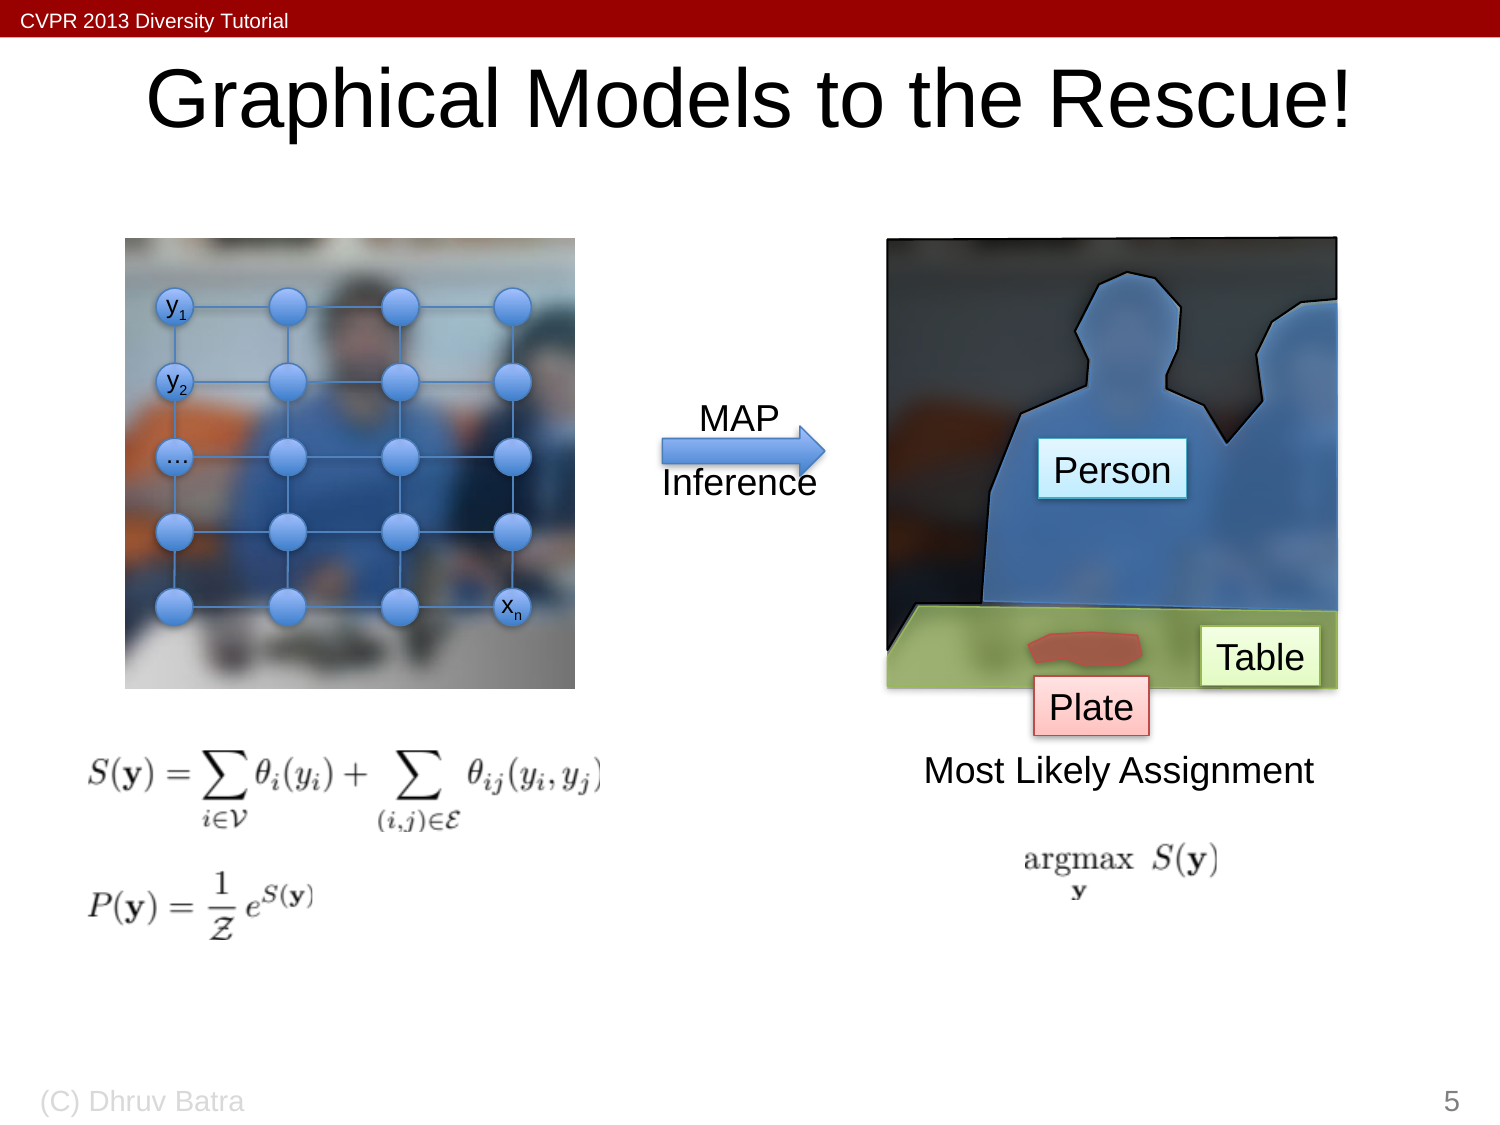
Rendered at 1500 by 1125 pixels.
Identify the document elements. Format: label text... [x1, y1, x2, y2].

text_box MAP Inference [646, 386, 833, 511]
picture [87, 749, 601, 832]
picture [124, 238, 576, 689]
text_box Most Likely Assignment [908, 746, 1330, 844]
text_box [661, 425, 826, 477]
picture [87, 870, 313, 940]
title Graphical Models to the Rescue! [112, 37, 1388, 151]
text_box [887, 237, 1338, 737]
picture [1024, 841, 1217, 901]
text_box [149, 281, 539, 628]
footer (C) Dhruv Batra [24, 1049, 501, 1125]
slide_number 5 [1162, 1049, 1476, 1125]
